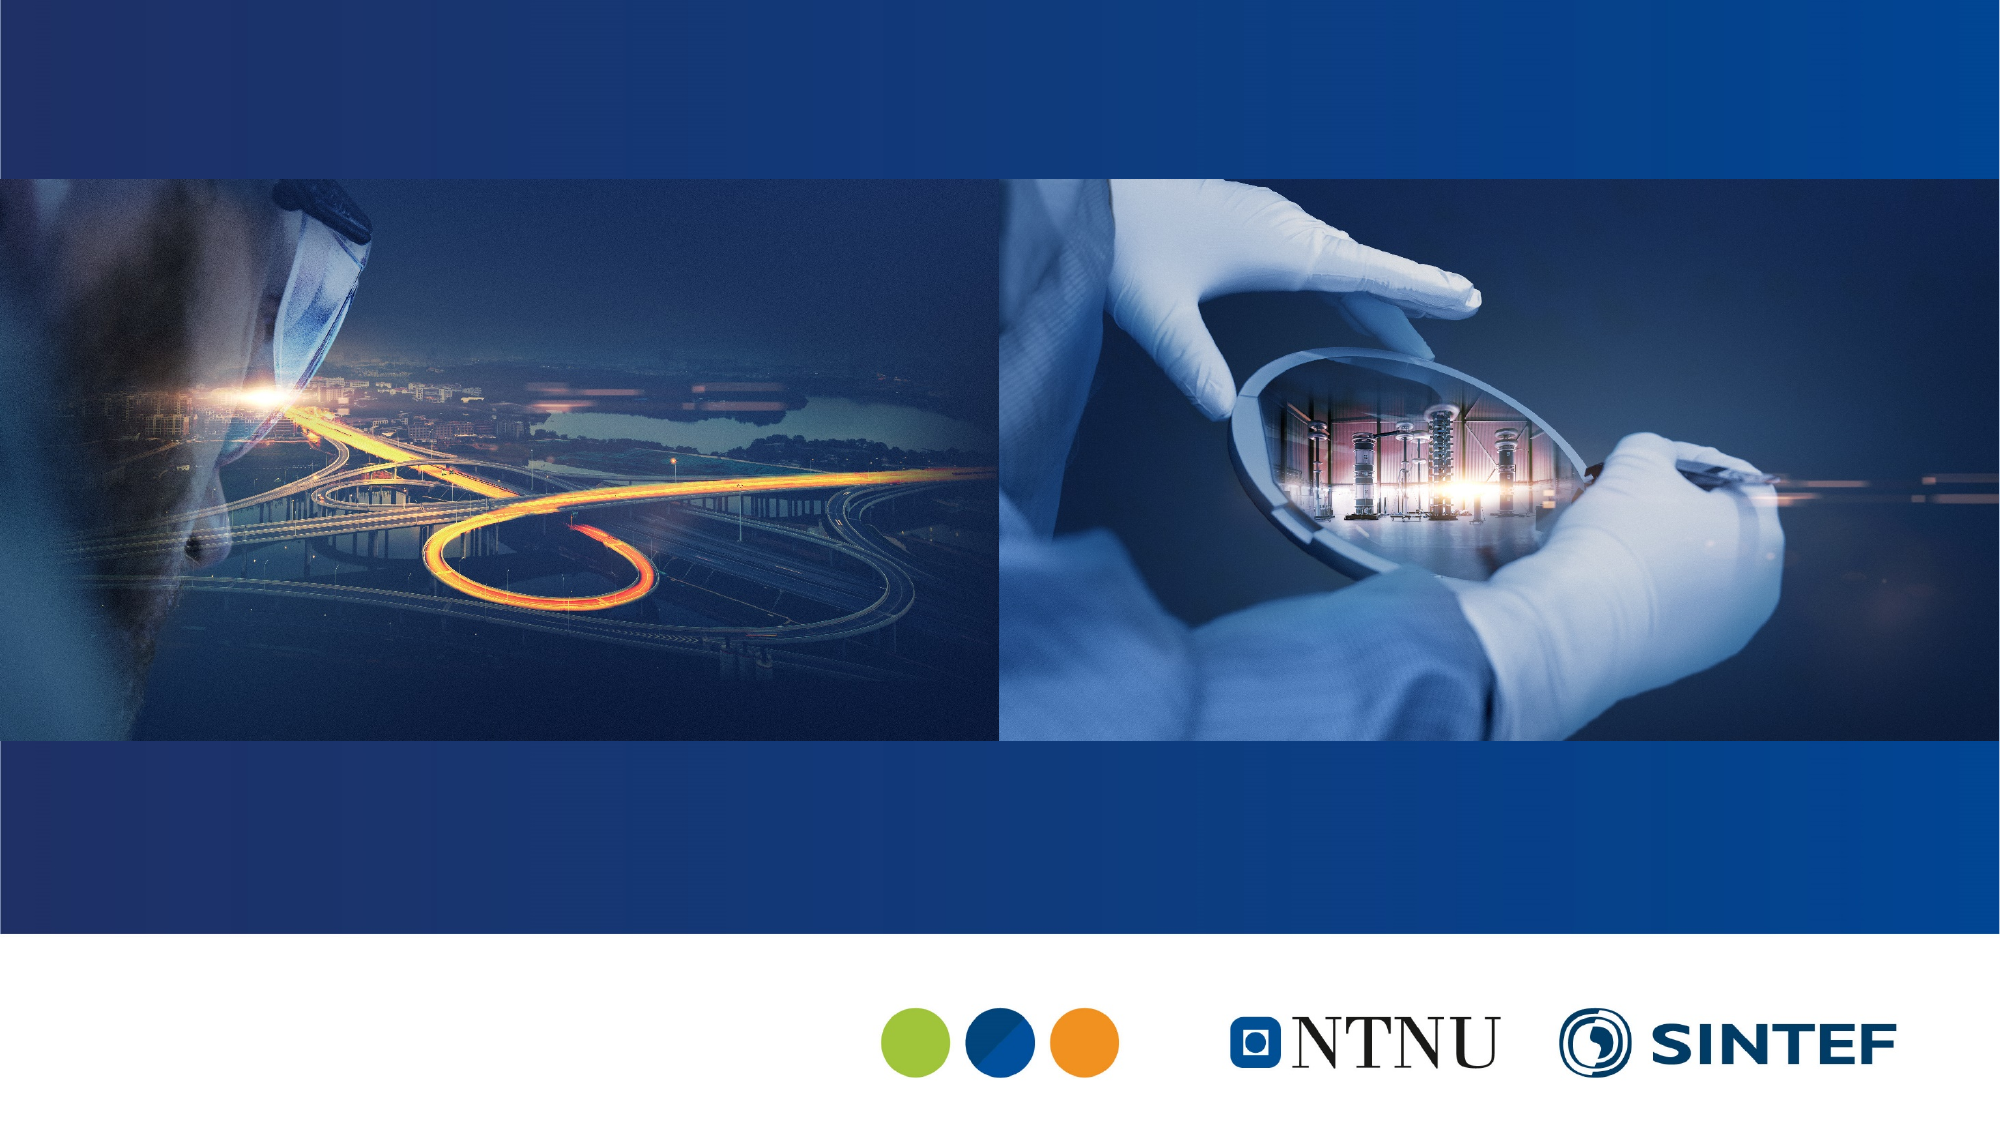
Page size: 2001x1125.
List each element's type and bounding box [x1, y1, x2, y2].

list [0, 179, 999, 741]
list [999, 179, 1999, 741]
picture [0, 0, 2000, 1125]
